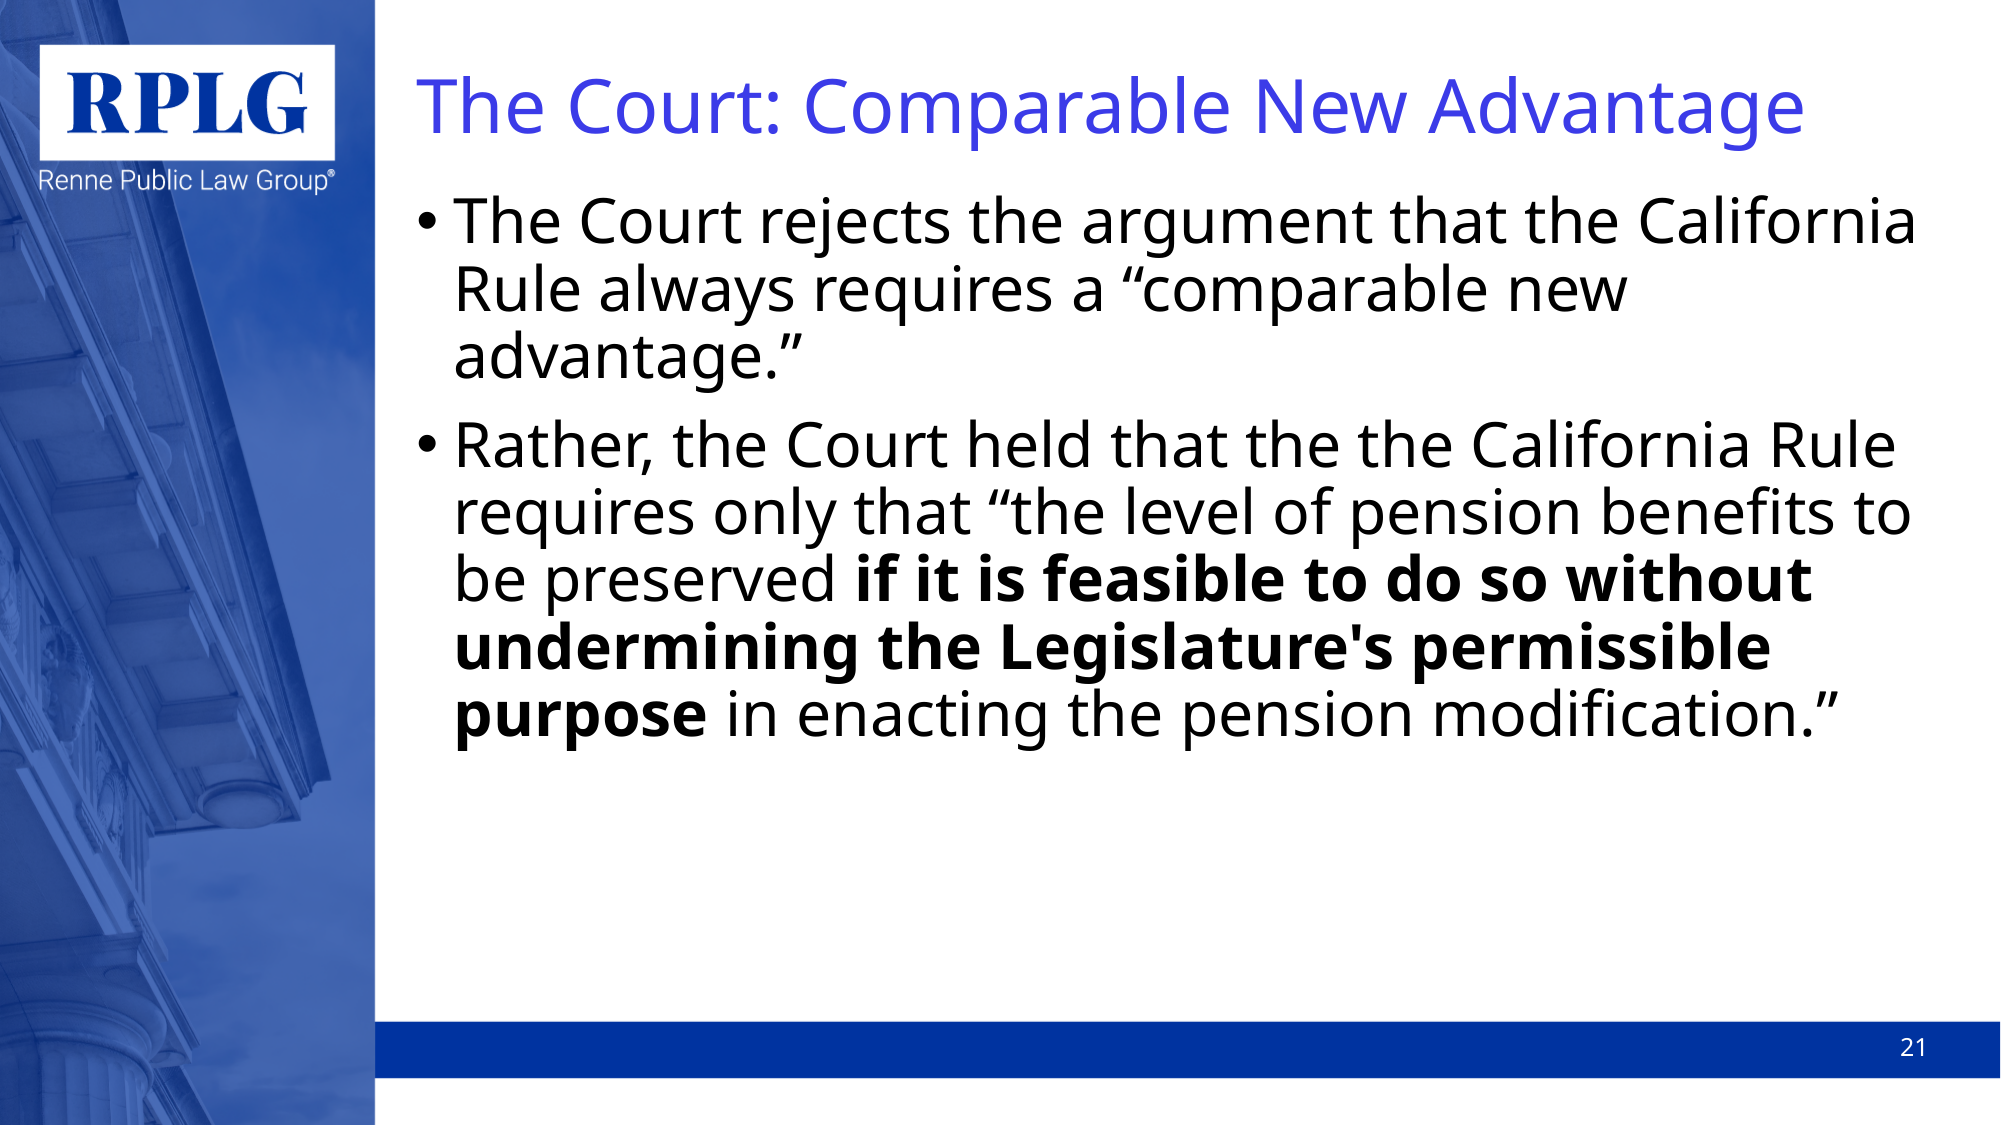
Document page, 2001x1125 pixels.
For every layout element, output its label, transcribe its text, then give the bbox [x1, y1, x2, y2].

title The Court: Comparable New Advantage [401, 59, 1944, 159]
list The Court rejects the argument that the California Rule always requires a “comparable new advantage.” Rather, the Court held that the the California Rule requires only that “the level of pension benefits to be preserved if it is feasible to do so without undermining the Legislature's permissible purpose in enacting the pension modification.” [401, 182, 1944, 1014]
picture [0, 0, 2001, 1125]
slide_number 21 [1493, 1023, 1944, 1075]
